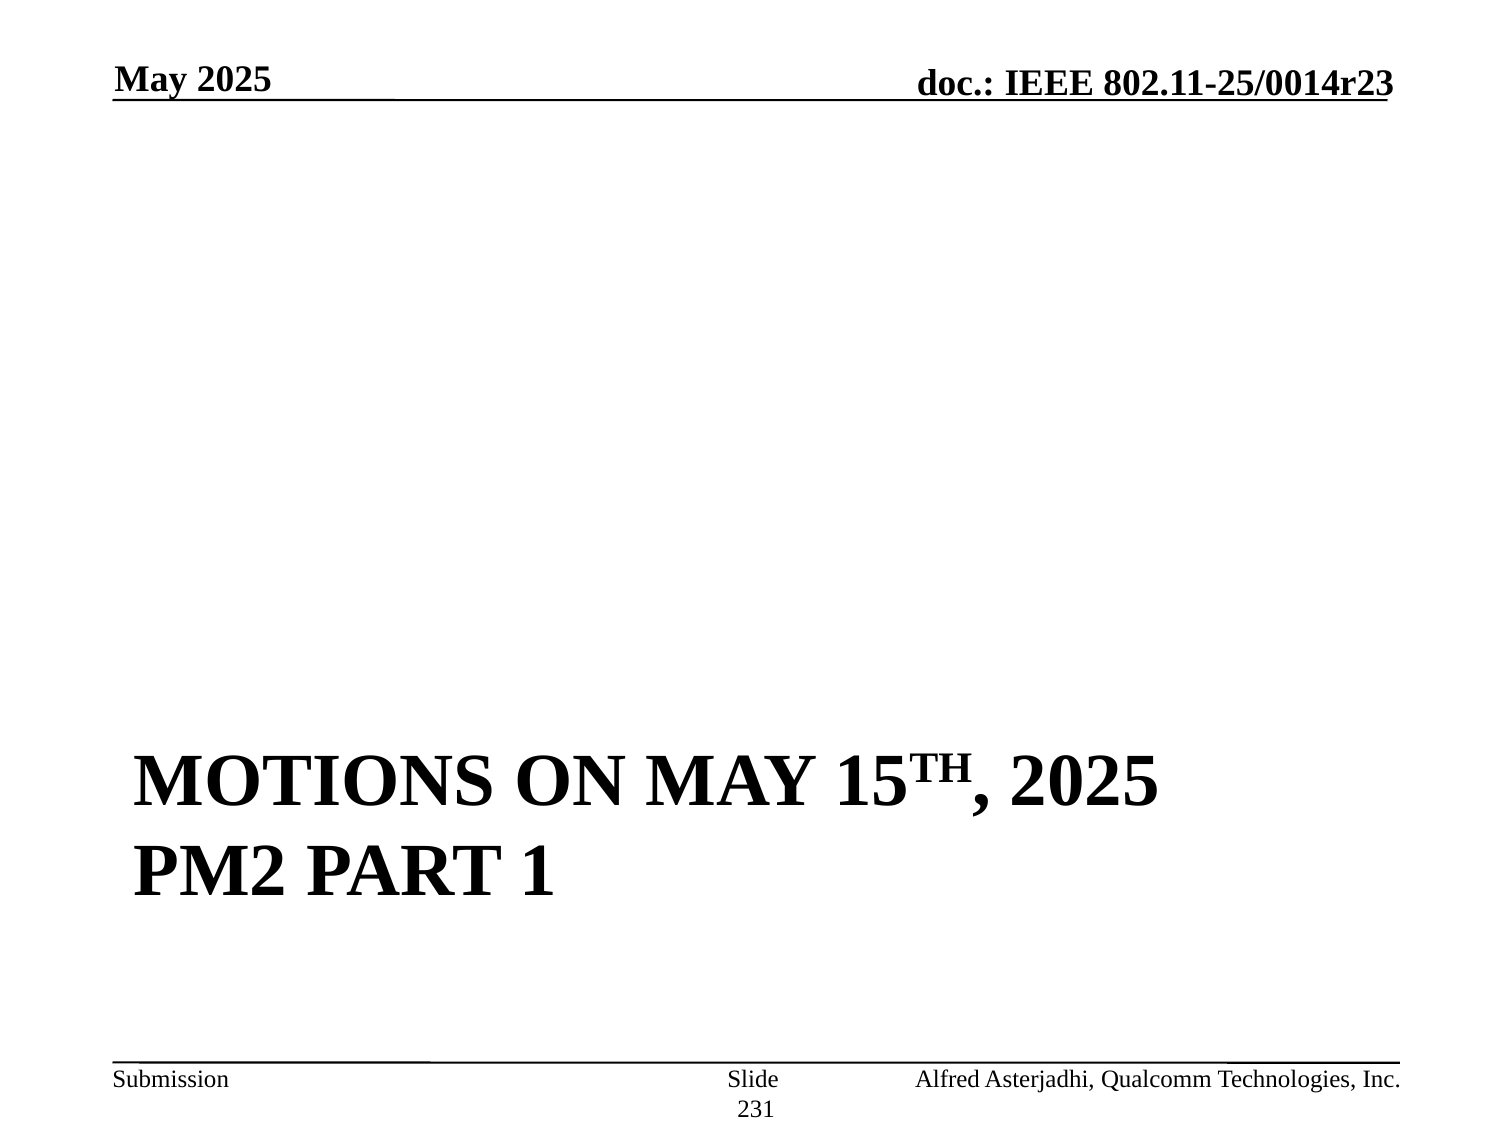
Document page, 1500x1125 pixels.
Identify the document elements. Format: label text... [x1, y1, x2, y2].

title Motions on May 15th, 2025 PM2 PART 1 [118, 722, 1394, 947]
slide_number Slide 231 [712, 1061, 800, 1123]
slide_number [114, 54, 423, 100]
footer Alfred Asterjadhi, Qualcomm Technologies, Inc. [878, 1061, 1402, 1093]
